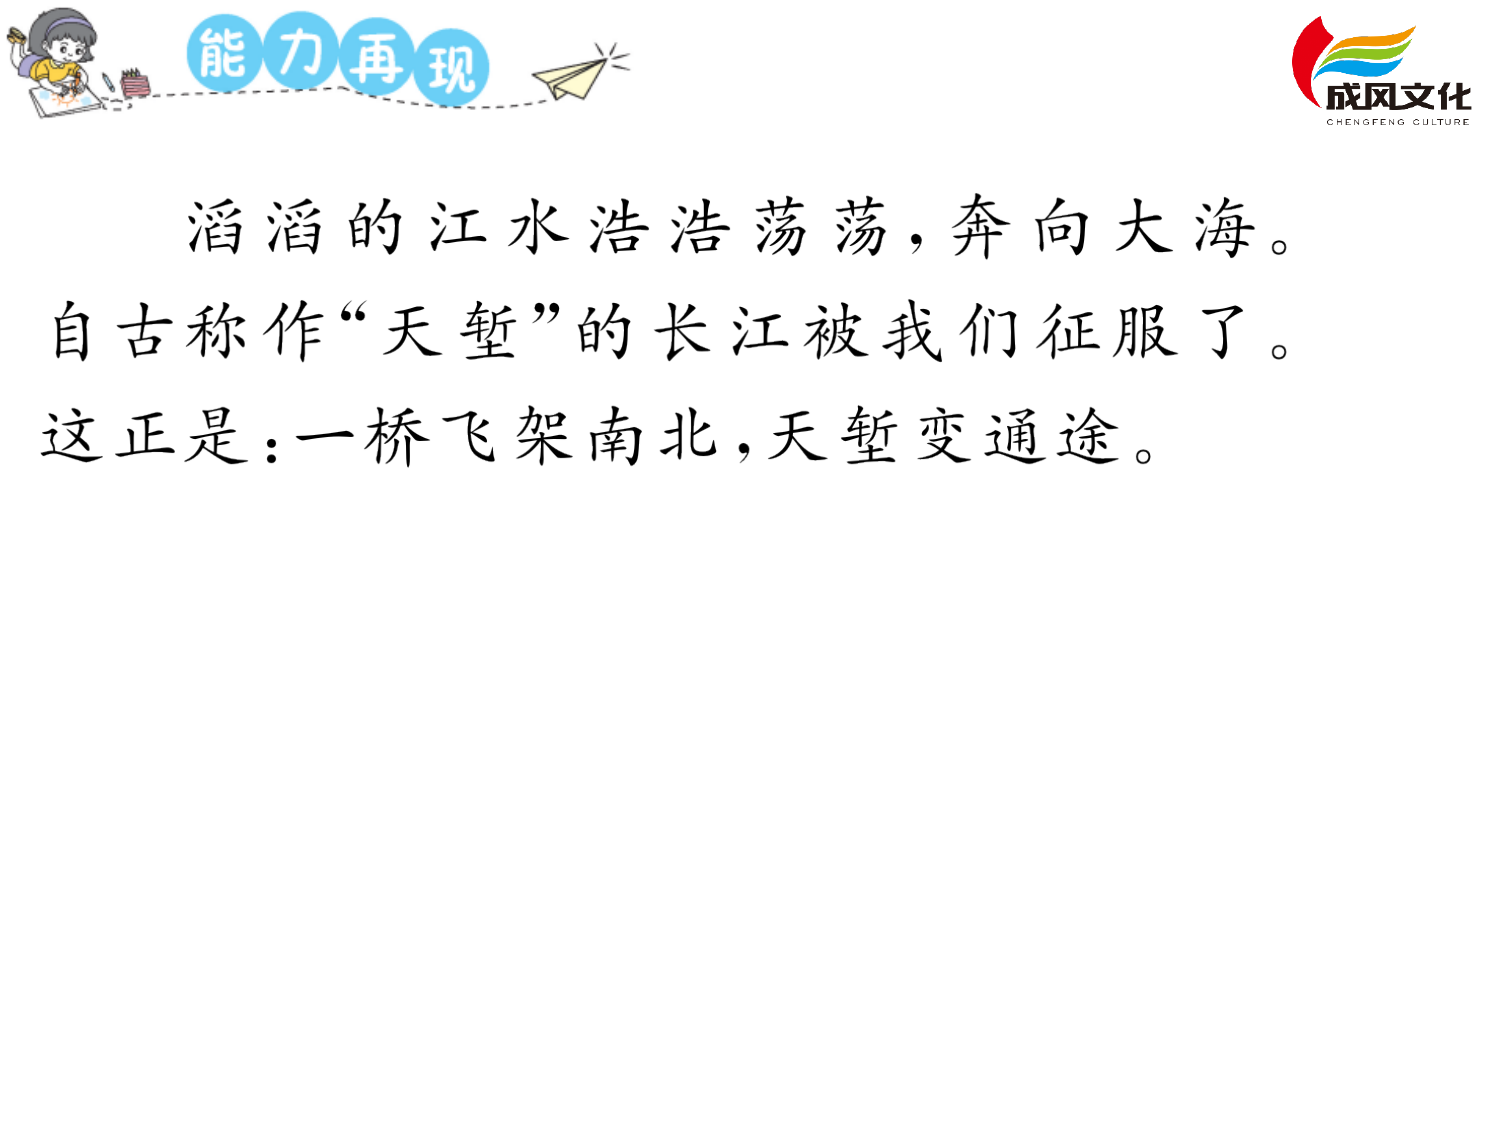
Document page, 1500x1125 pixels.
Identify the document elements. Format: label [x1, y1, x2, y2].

picture [1281, 0, 1489, 136]
picture [35, 176, 1453, 502]
picture [1, 5, 635, 124]
